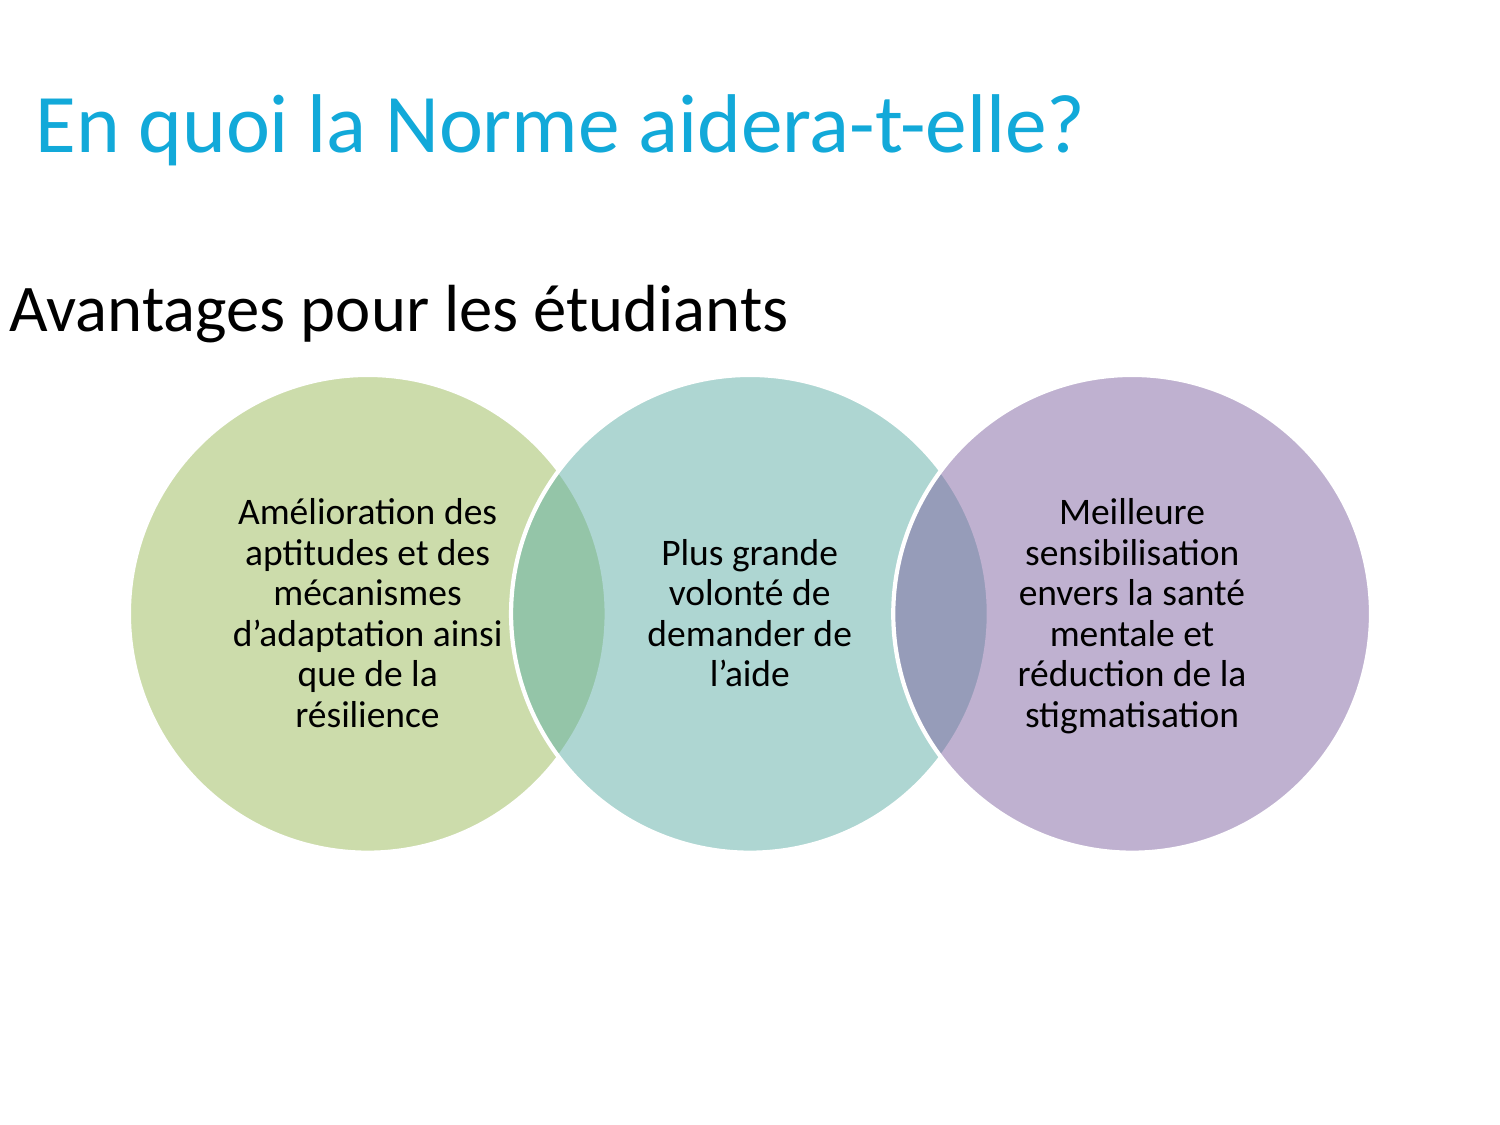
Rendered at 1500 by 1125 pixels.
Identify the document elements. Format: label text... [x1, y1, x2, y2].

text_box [128, 256, 1372, 971]
text_box Avantages pour les étudiants [0, 256, 127, 352]
